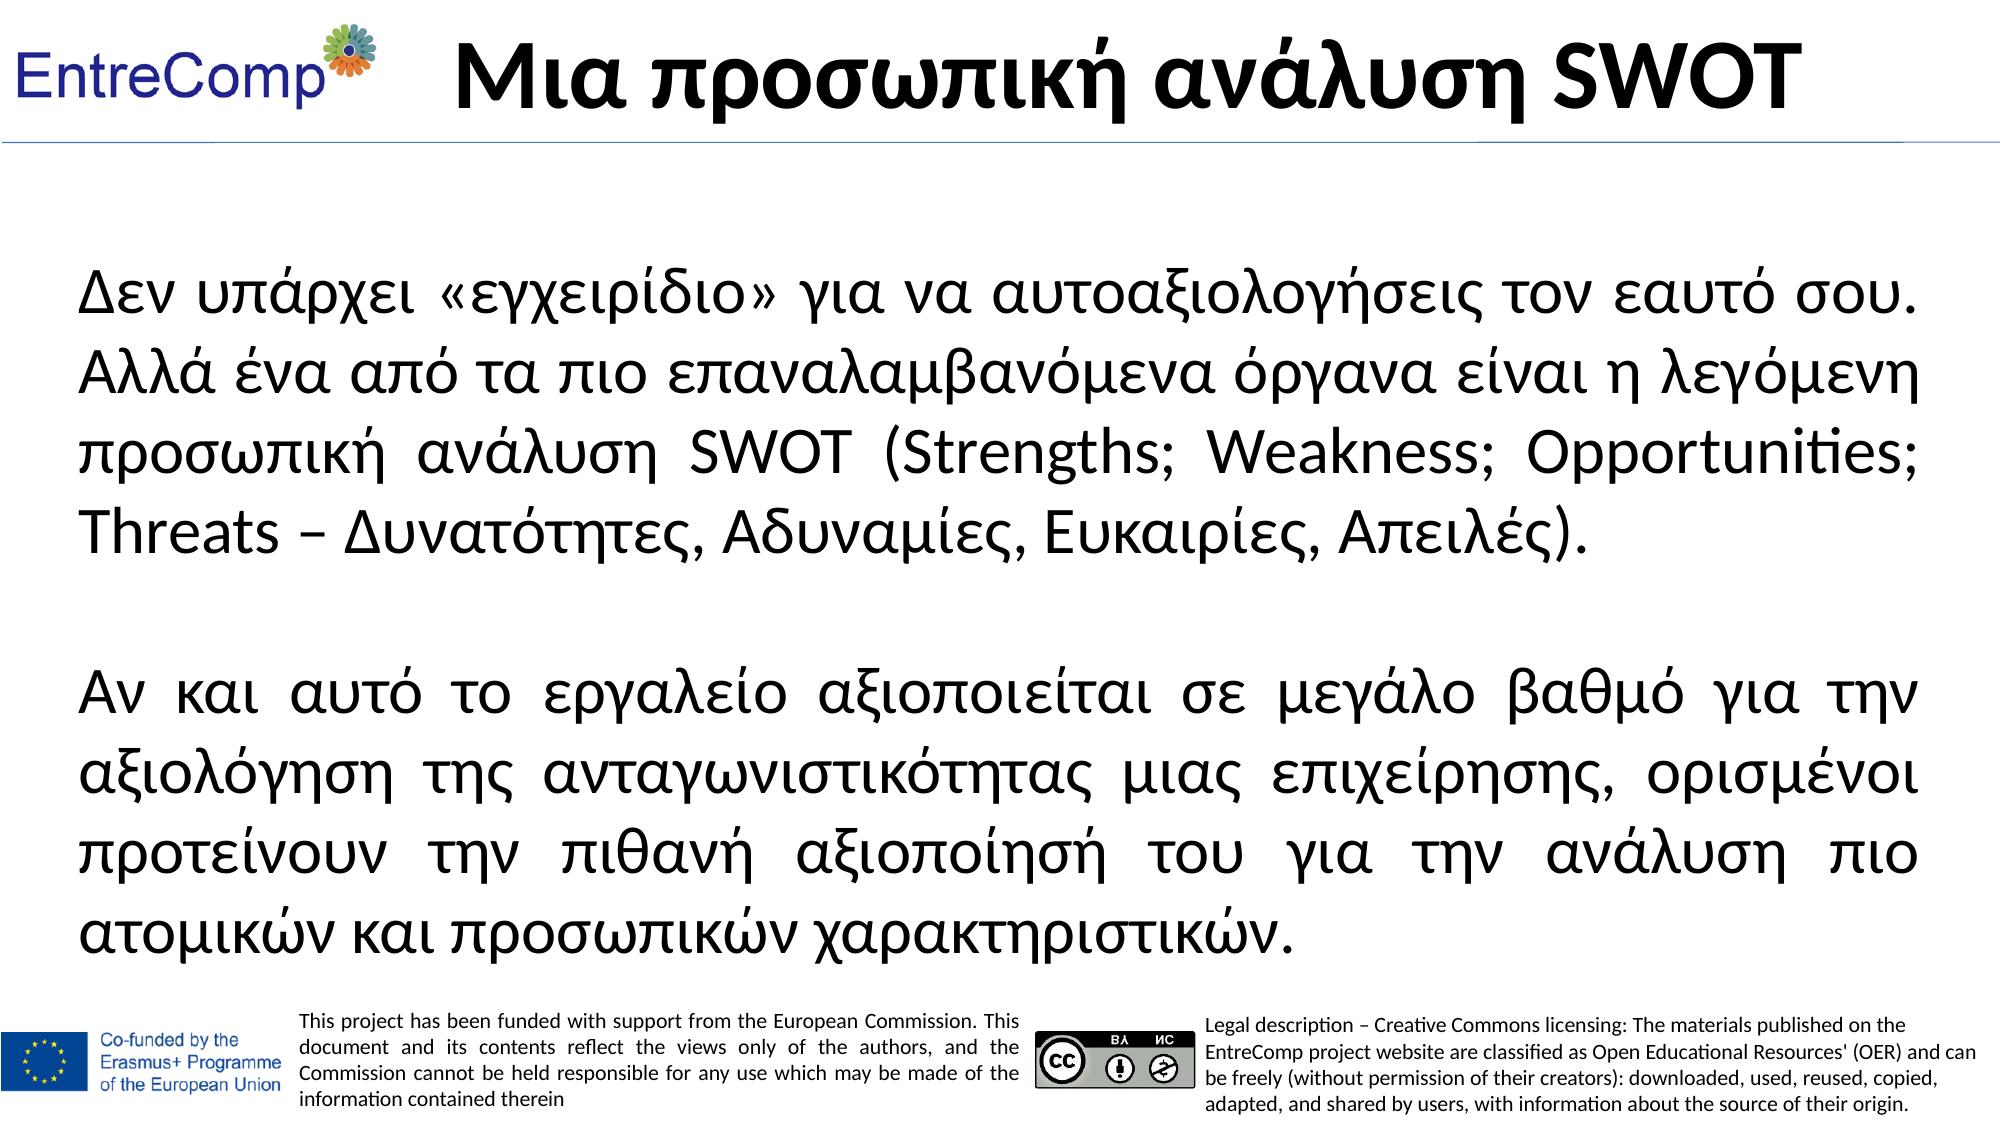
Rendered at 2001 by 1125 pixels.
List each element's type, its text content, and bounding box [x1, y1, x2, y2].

text_box This project has been funded with support from the European Commission. This document and its contents reflect the views only of the authors, and the Commission cannot be held responsible for any use which may be made of the information contained therein​ [284, 999, 1036, 1119]
text_box Δεν υπάρχει «εγχειρίδιο» για να αυτοαξιολογήσεις τον εαυτό σου. Αλλά ένα από τα πιο επαναλαμβανόμενα όργανα είναι η λεγόμενη προσωπική ανάλυση SWOT (Strengths; Weakness; Opportunities; Threats – Δυνατότητες, Αδυναμίες, Ευκαιρίες, Απειλές). Αν και αυτό το εργαλείο αξιοποιείται σε μεγάλο βαθμό για την αξιολόγηση της ανταγωνιστικότητας μιας επιχείρησης, ορισμένοι προτείνουν την πιθανή αξιοποίησή του για την ανάλυση πιο ατομικών και προσωπικών χαρακτηριστικών. [63, 239, 1937, 974]
picture [1035, 1031, 1196, 1089]
text_box Legal description – Creative Commons licensing: The materials published on the EntreComp project website are classified as Open Educational Resources' (OER) and can be freely (without permission of their creators): downloaded, used, reused, copied, adapted, and shared by users, with information about the source of their origin. [1190, 1003, 2000, 1124]
text_box Μια προσωπική ανάλυση SWOT [438, 1, 1966, 137]
picture [0, 1028, 288, 1095]
picture [11, 18, 381, 122]
